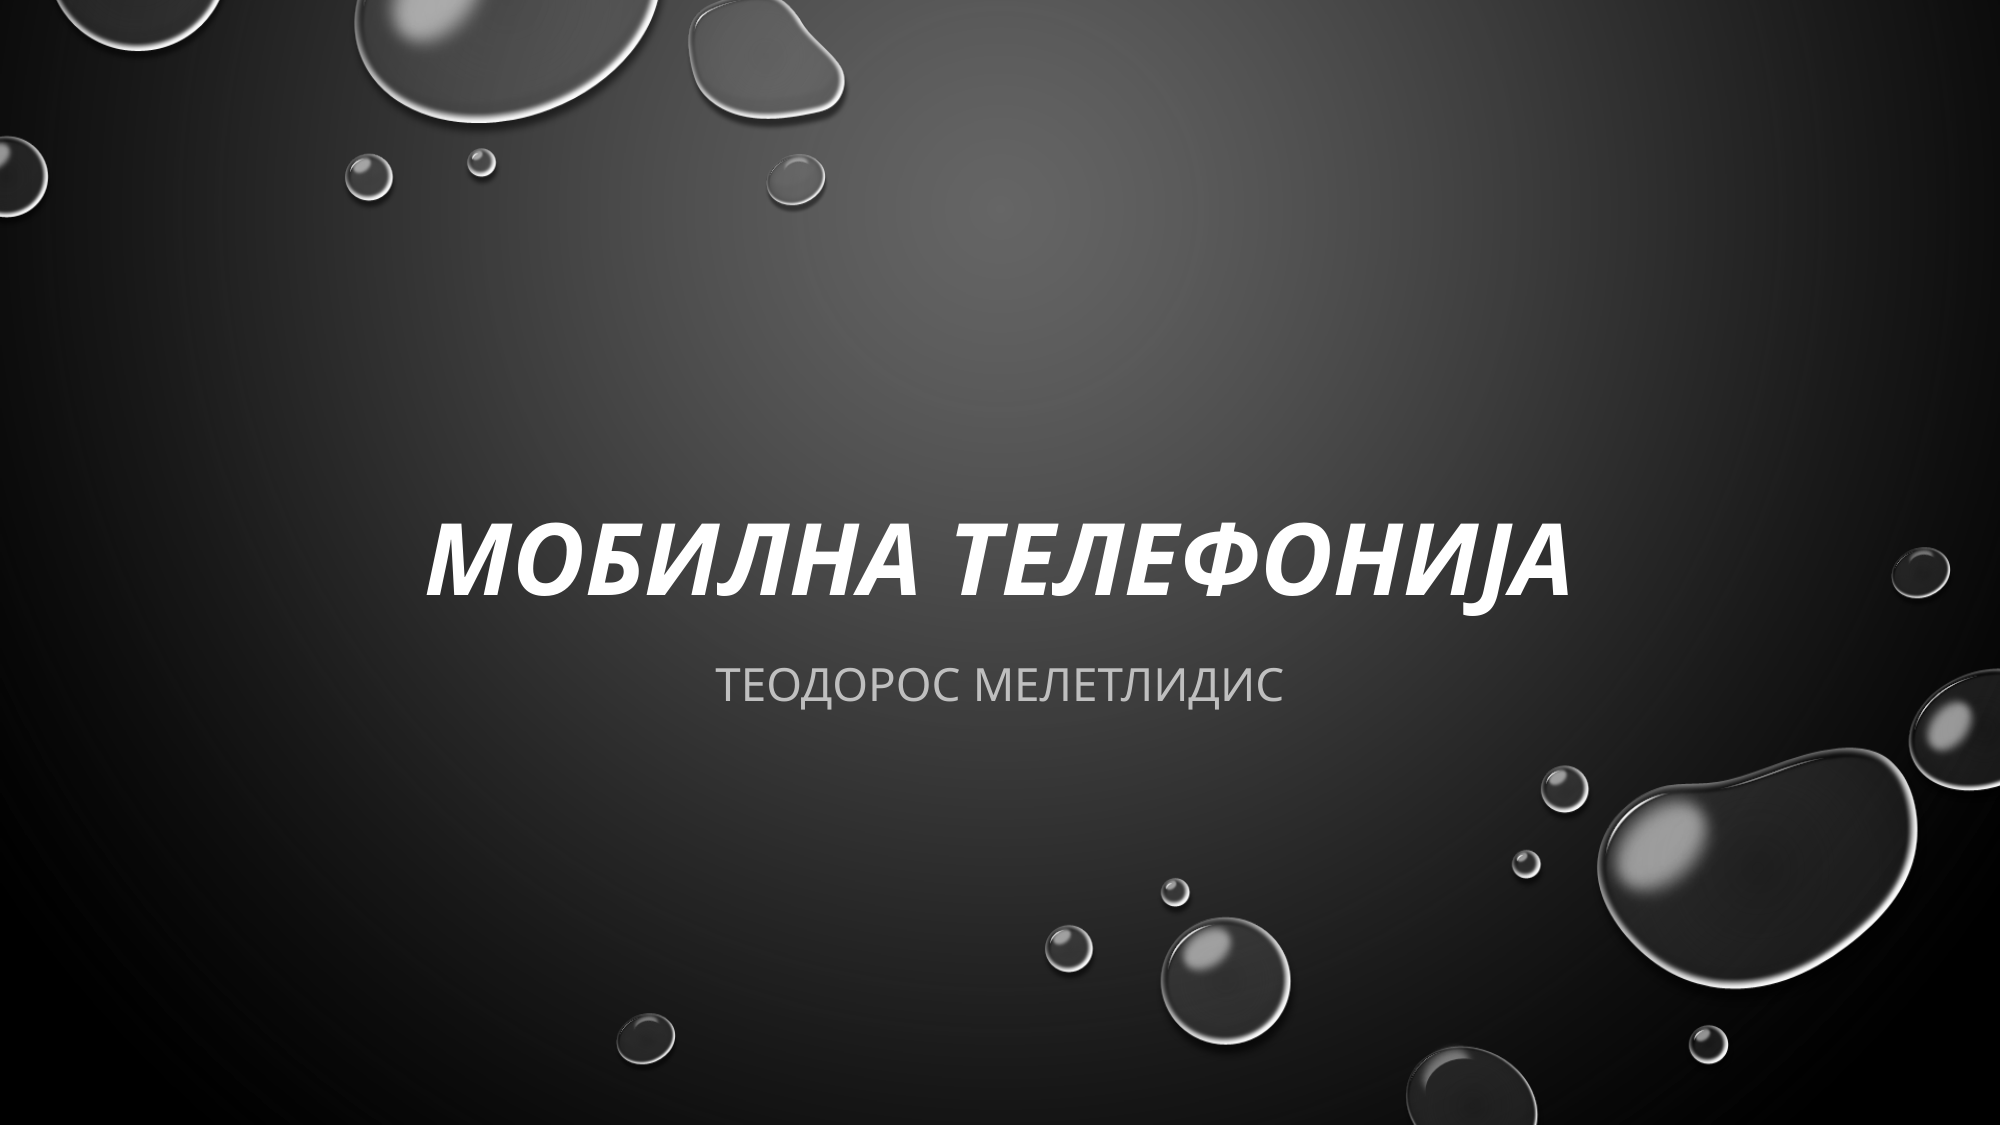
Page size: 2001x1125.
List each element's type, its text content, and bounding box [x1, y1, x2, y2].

title МОБИЛНА ТЕЛЕФОНИЈА [287, 213, 1713, 625]
subtitle Теодорос мелетлидис [287, 637, 1713, 863]
picture [0, 0, 2000, 1125]
